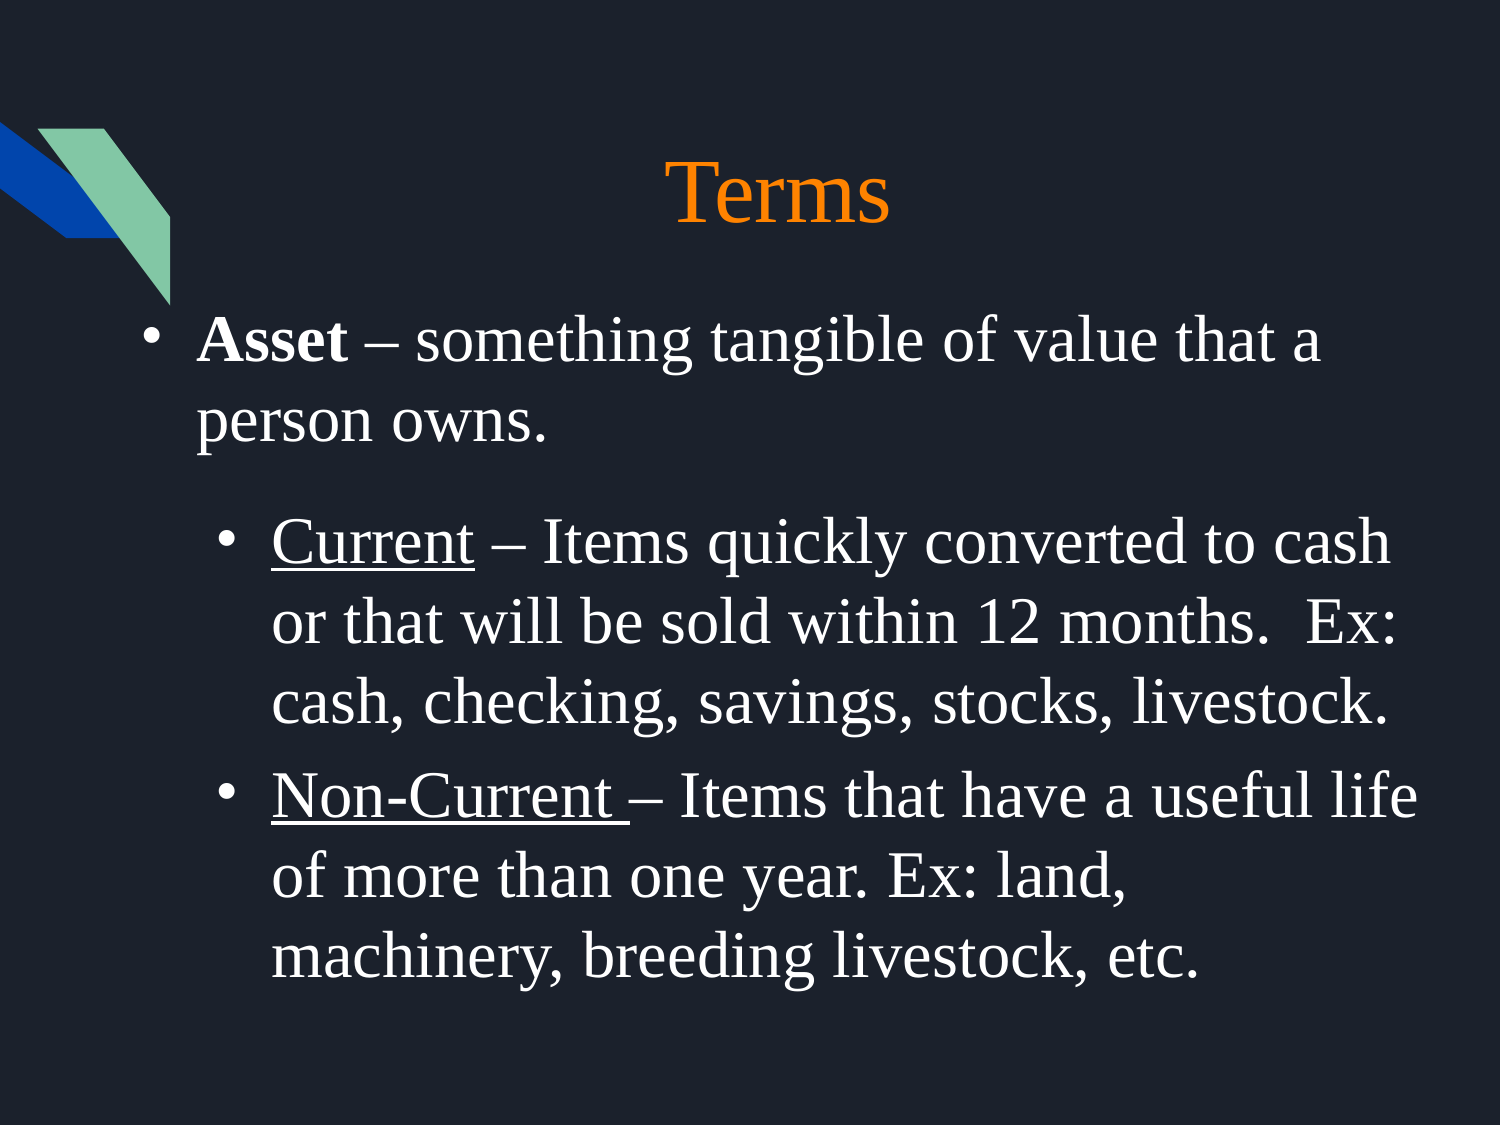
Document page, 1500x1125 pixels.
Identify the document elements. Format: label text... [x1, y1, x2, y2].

title Terms [212, 86, 1368, 287]
text_box Asset – something tangible of value that a person owns. Current – Items quickly converted to cash or that will be sold within 12 months. Ex: cash, checking, savings, stocks, livestock. Non-Current – Items that have a useful life of more than one year. Ex: land, machinery, breeding livestock, etc. [125, 287, 1450, 1025]
